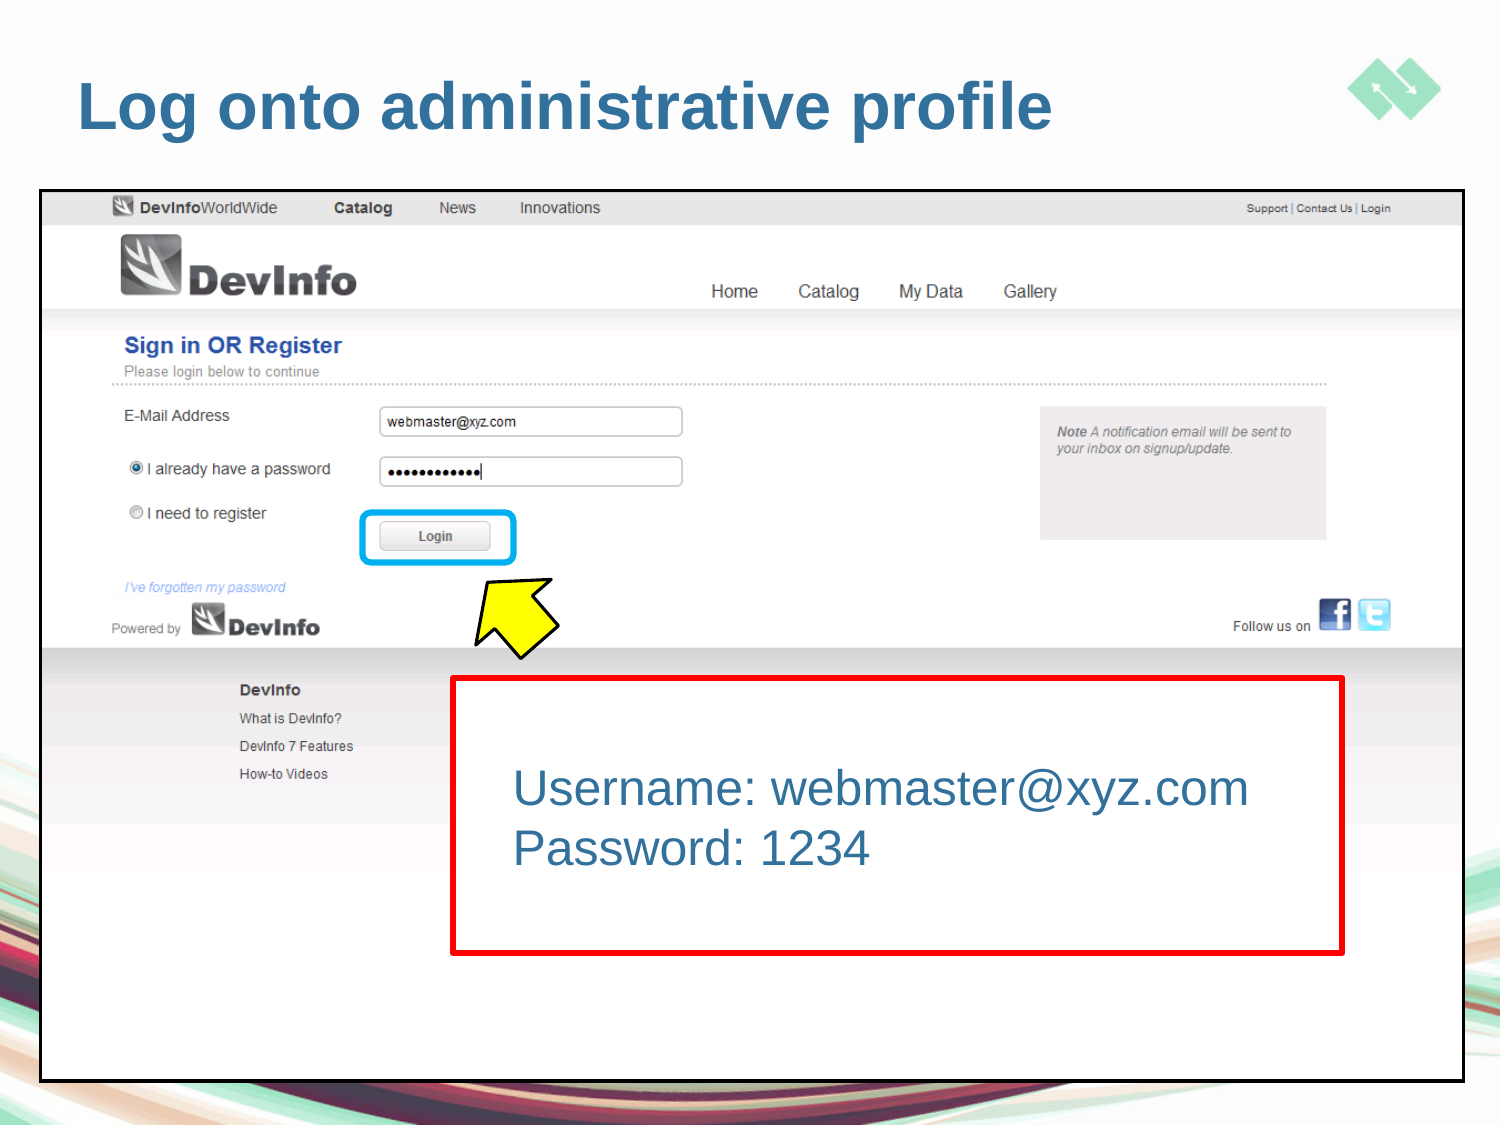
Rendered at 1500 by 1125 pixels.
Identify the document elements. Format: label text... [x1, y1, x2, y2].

text_box Log onto administrative profile [62, 20, 1400, 150]
picture [0, 0, 1500, 1125]
